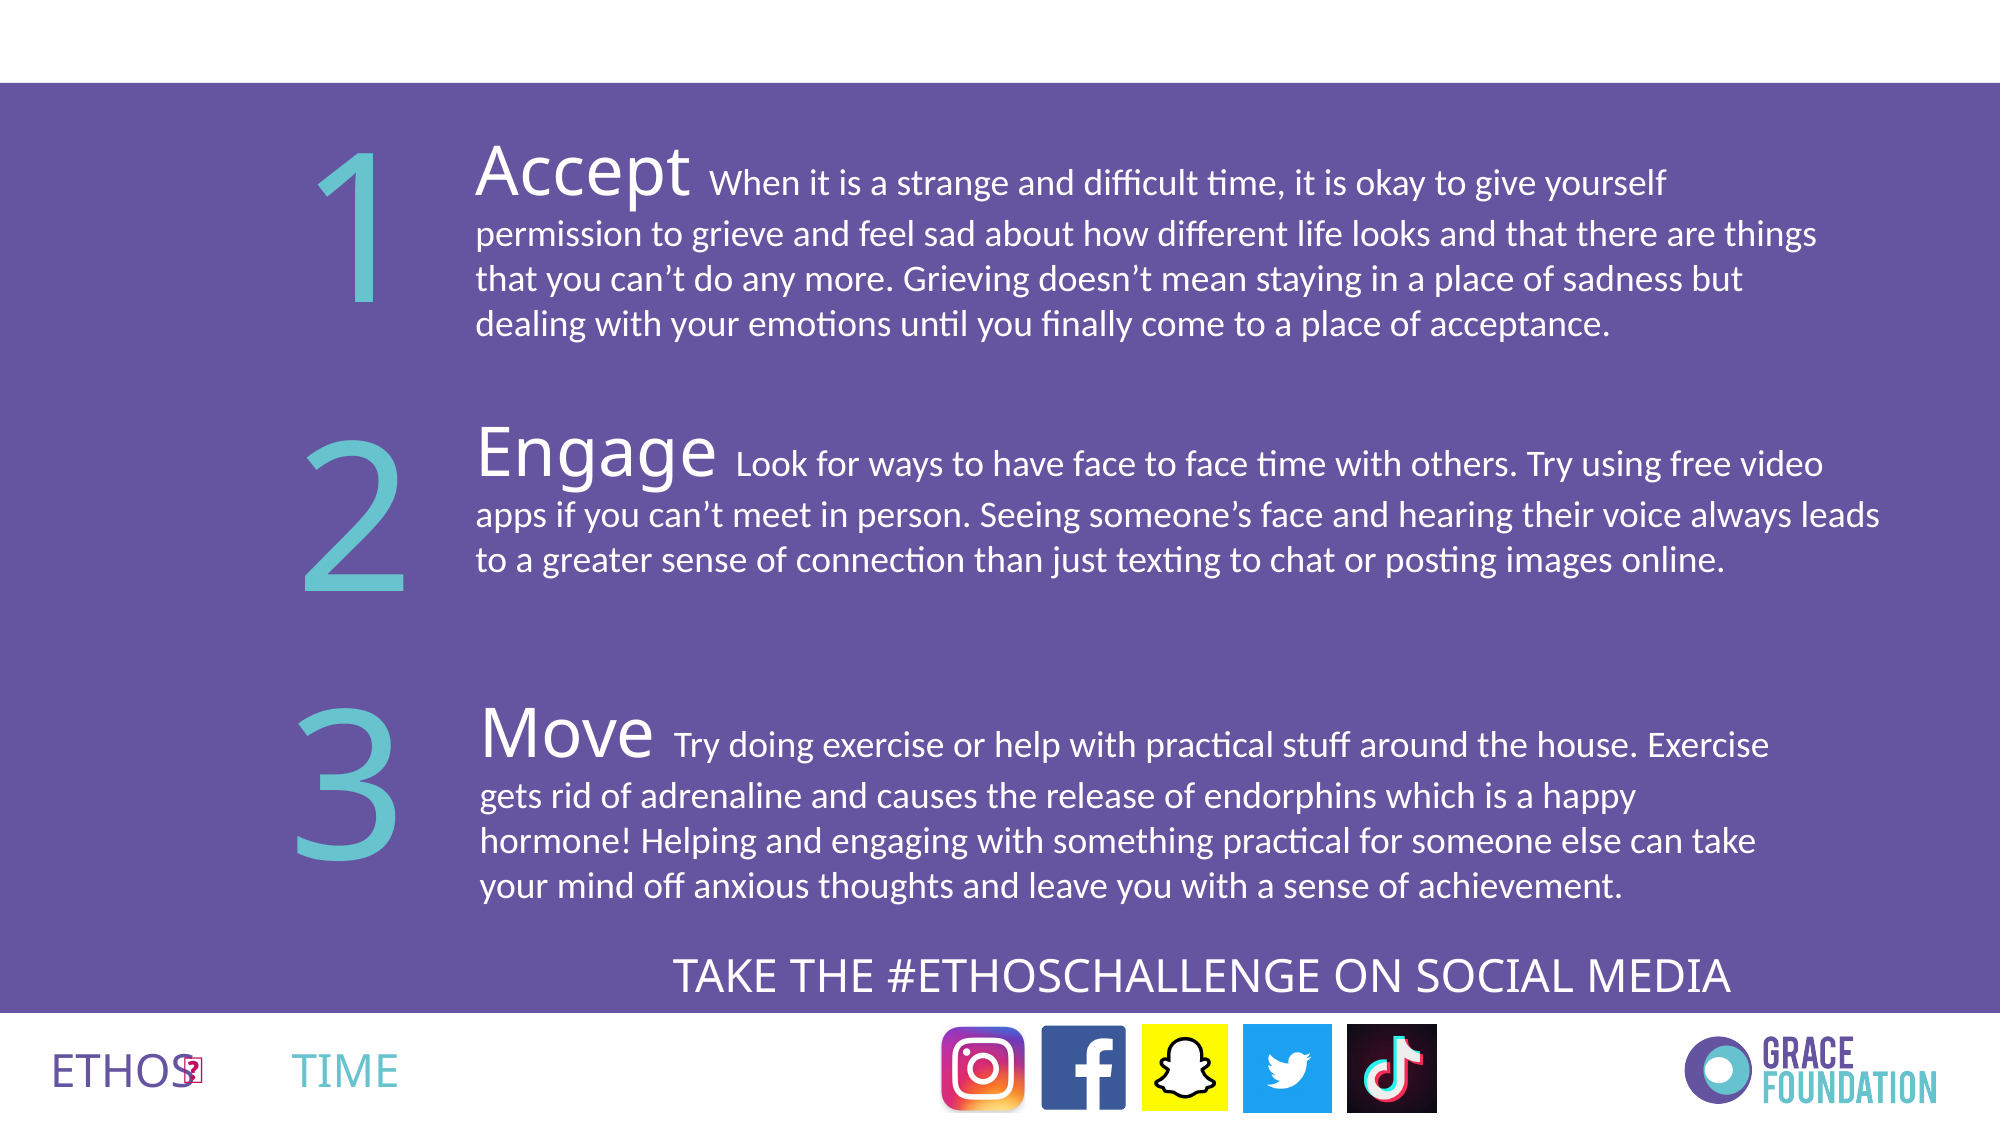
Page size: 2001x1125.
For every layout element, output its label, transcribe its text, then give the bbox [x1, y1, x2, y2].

text_box Engage Look for ways to have face to face time with others. Try using free video apps if you can’t meet in person. Seeing someone’s face and hearing their voice always leads to a greater sense of connection than just texting to chat or posting images online. [460, 400, 1903, 588]
text_box Accept When it is a strange and difficult time, it is okay to give yourself permission to grieve and feel sad about how different life looks and that there are things that you can’t do any more. Grieving doesn’t mean staying in a place of sadness but dealing with your emotions until you finally come to a place of acceptance. [460, 119, 1839, 397]
text_box 2 [280, 376, 641, 641]
text_box 1 [284, 86, 645, 352]
text_box 3 [274, 643, 635, 909]
text_box ETHOS TIME [35, 1034, 476, 1104]
text_box ⏰ [168, 1039, 218, 1099]
picture [1665, 927, 1951, 1125]
text_box Move Try doing exercise or help with practical stuff around the house. Exercise gets rid of adrenaline and causes the release of endorphins which is a happy hormone! Helping and engaging with something practical for someone else can take your mind off anxious thoughts and leave you with a sense of achievement. [464, 680, 1794, 959]
text_box [0, 82, 2000, 1014]
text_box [570, 939, 1835, 1113]
